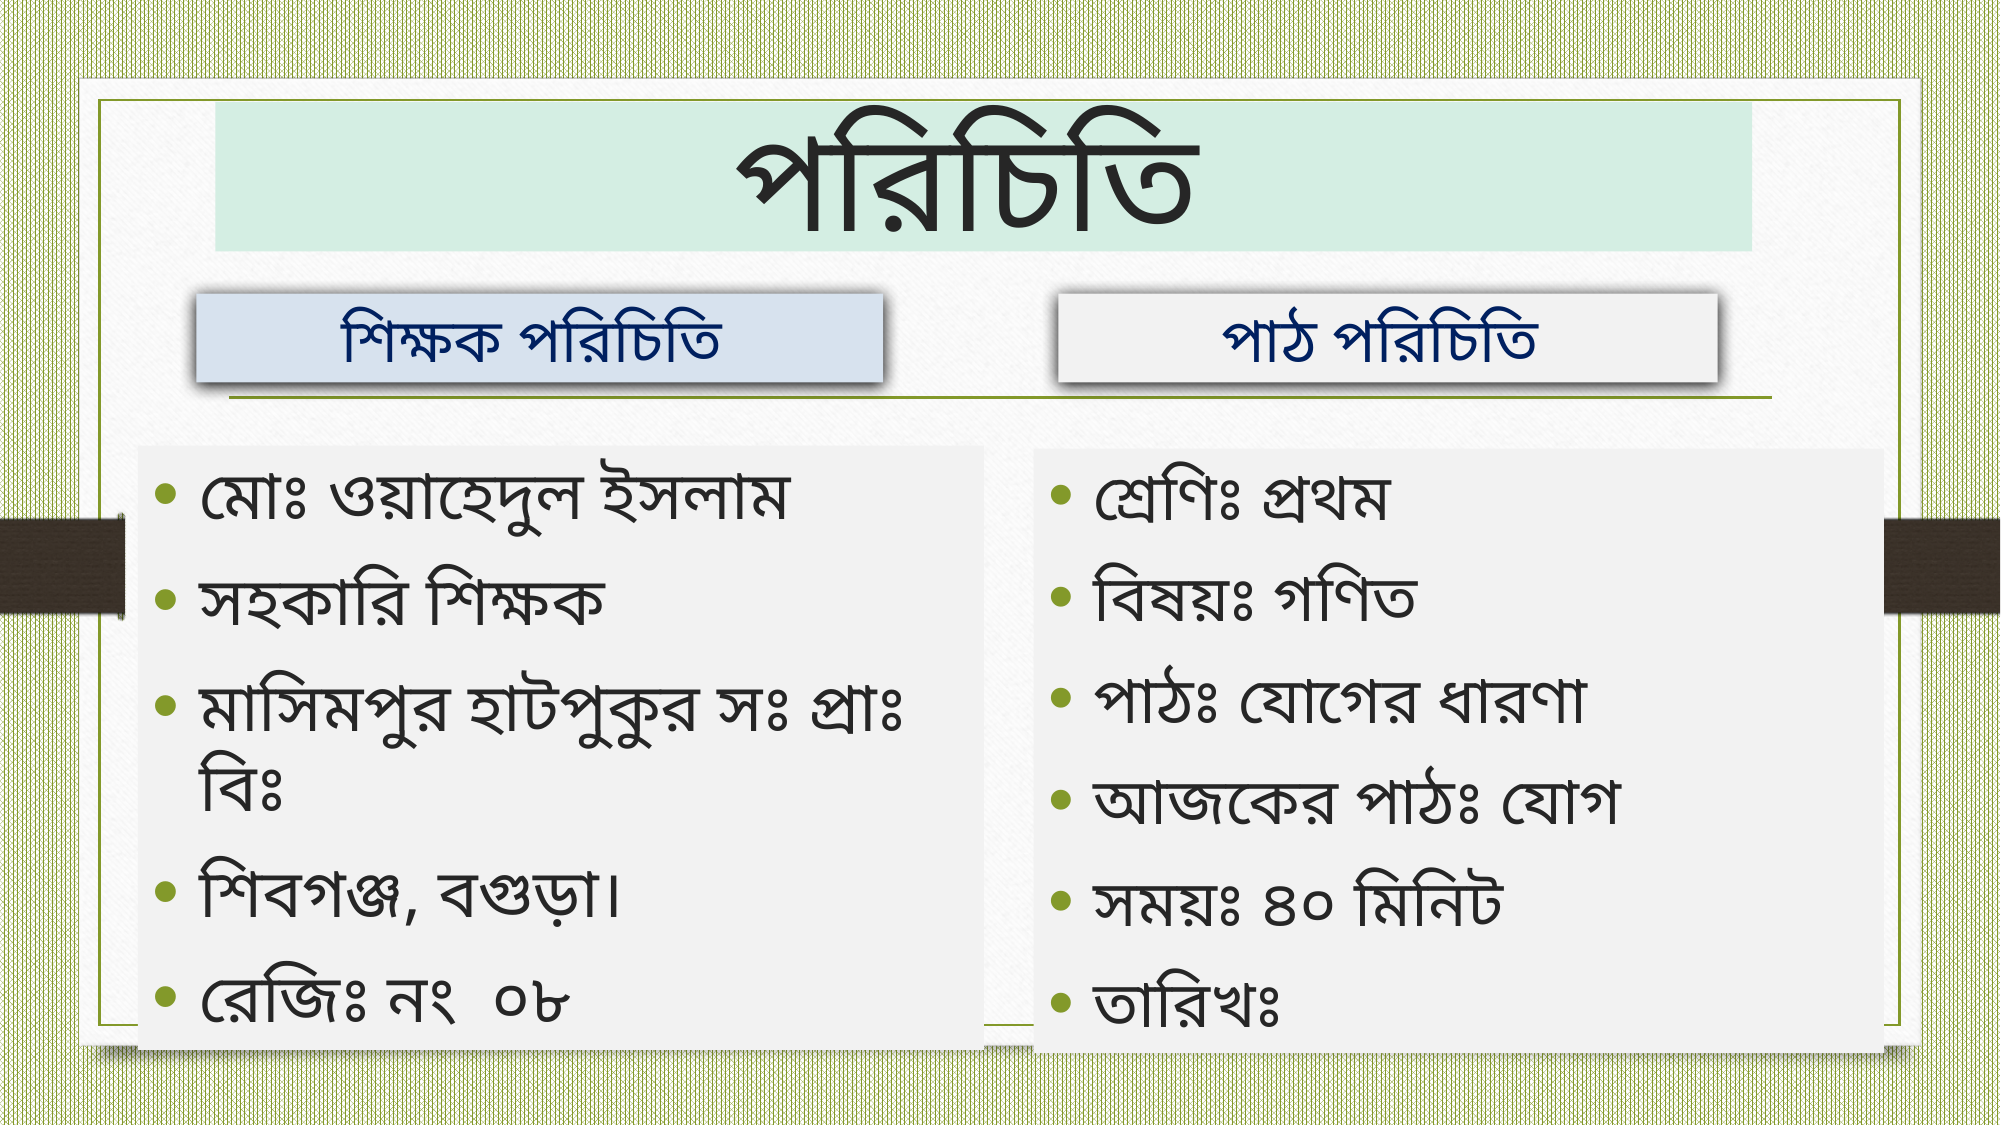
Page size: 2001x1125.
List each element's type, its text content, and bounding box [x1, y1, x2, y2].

list শ্রেণিঃ প্রথম বিষয়ঃ গণিত পাঠঃ যোগের ধারণা আজকের পাঠঃ যোগ সময়ঃ ৪০ মিনিট তারিখঃ [1033, 448, 1884, 1054]
list শিক্ষক পরিচিতি [196, 293, 884, 383]
picture [0, 0, 2001, 1125]
title পরিচিতি [215, 101, 1753, 252]
list মোঃ ওয়াহেদুল ইসলাম সহকারি শিক্ষক মাসিমপুর হাটপুকুর সঃ প্রাঃ বিঃ শিবগঞ্জ, বগুড়া। রেজিঃ নং ০৮ [137, 445, 984, 1050]
list পাঠ পরিচিতি [1058, 293, 1718, 383]
